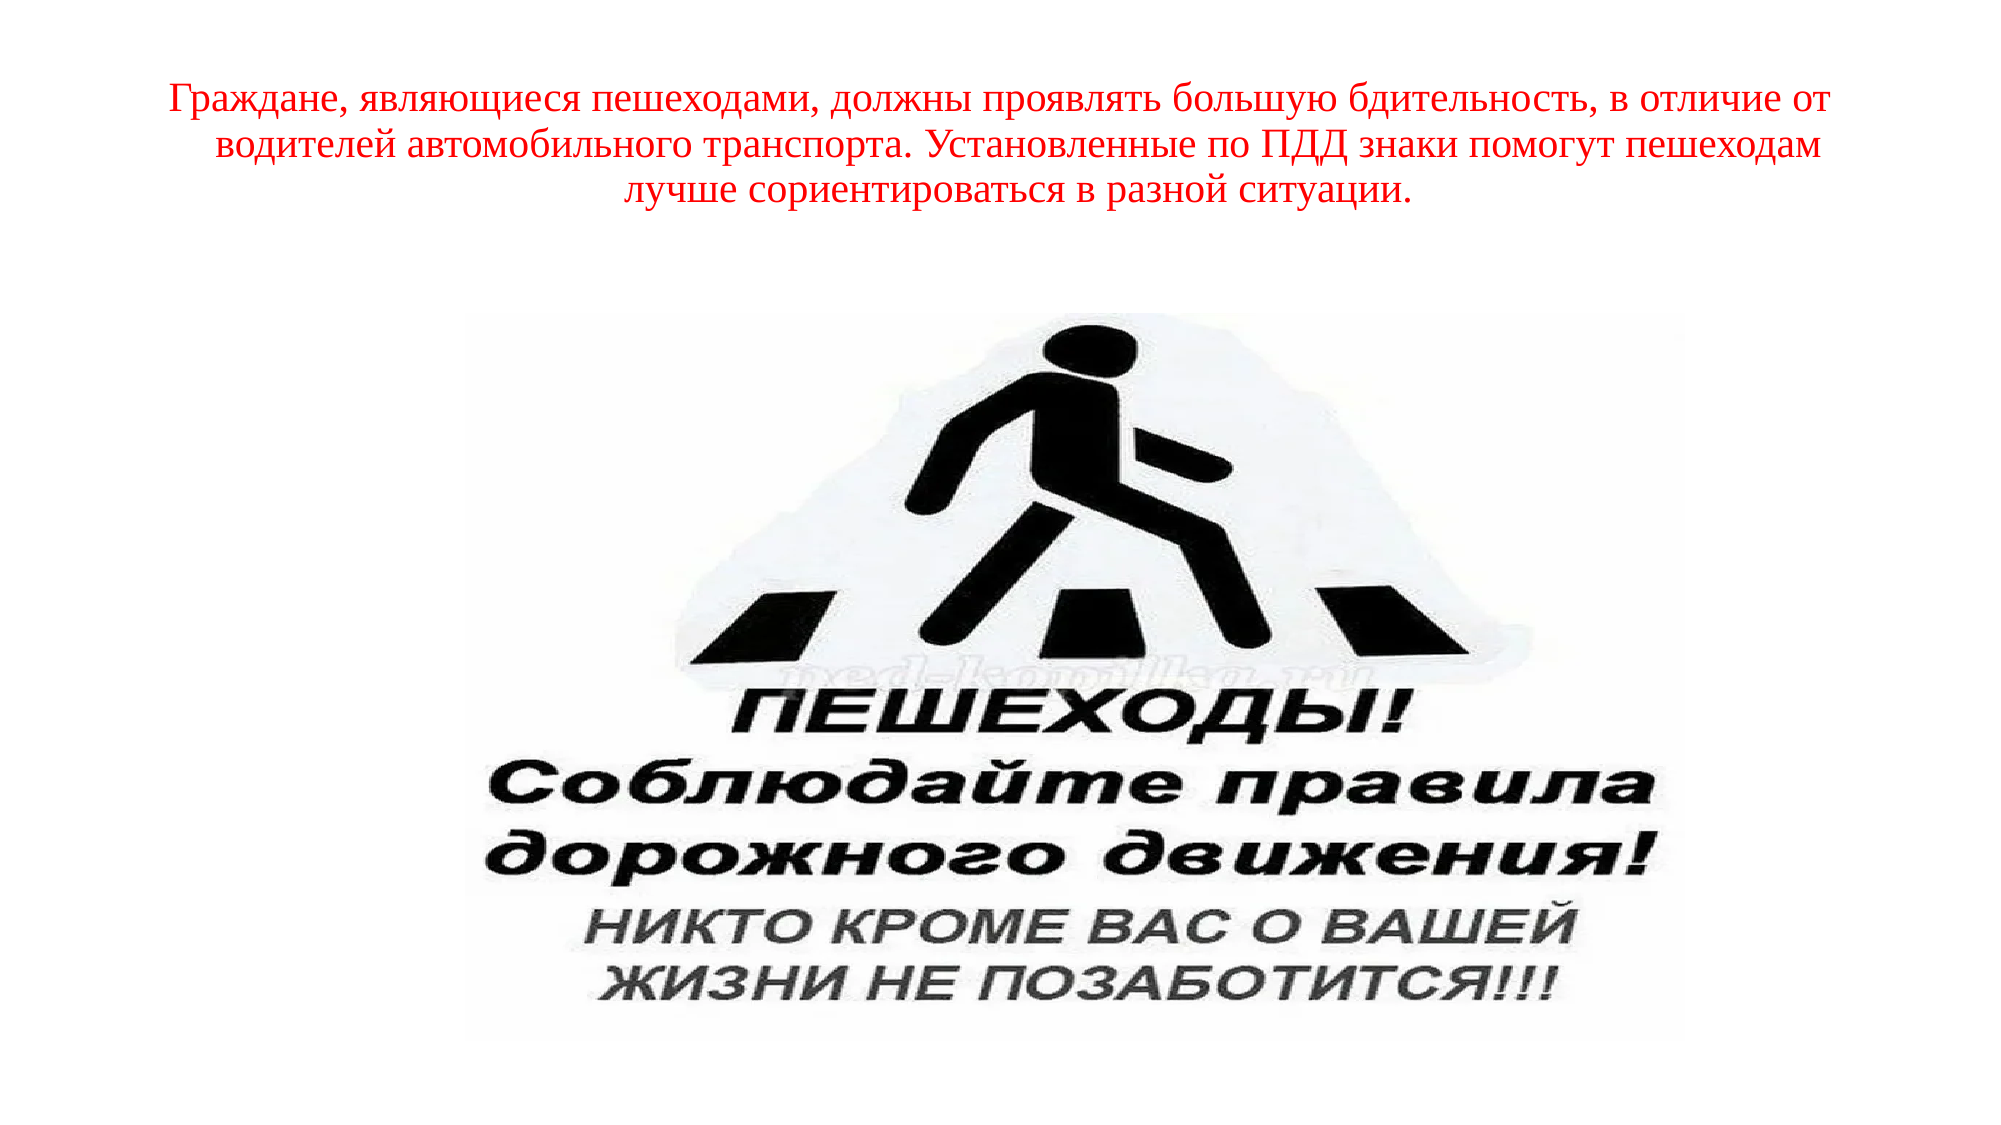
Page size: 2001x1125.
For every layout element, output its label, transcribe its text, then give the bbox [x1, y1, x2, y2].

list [465, 313, 1685, 1041]
title Граждане, являющиеся пешеходами, должны проявлять большую бдительность, в отличие от водителей автомобильного транспорта. Установленные по ПДД знаки помогут пешеходам лучше сориентироваться в разной ситуации. [137, 59, 1863, 278]
